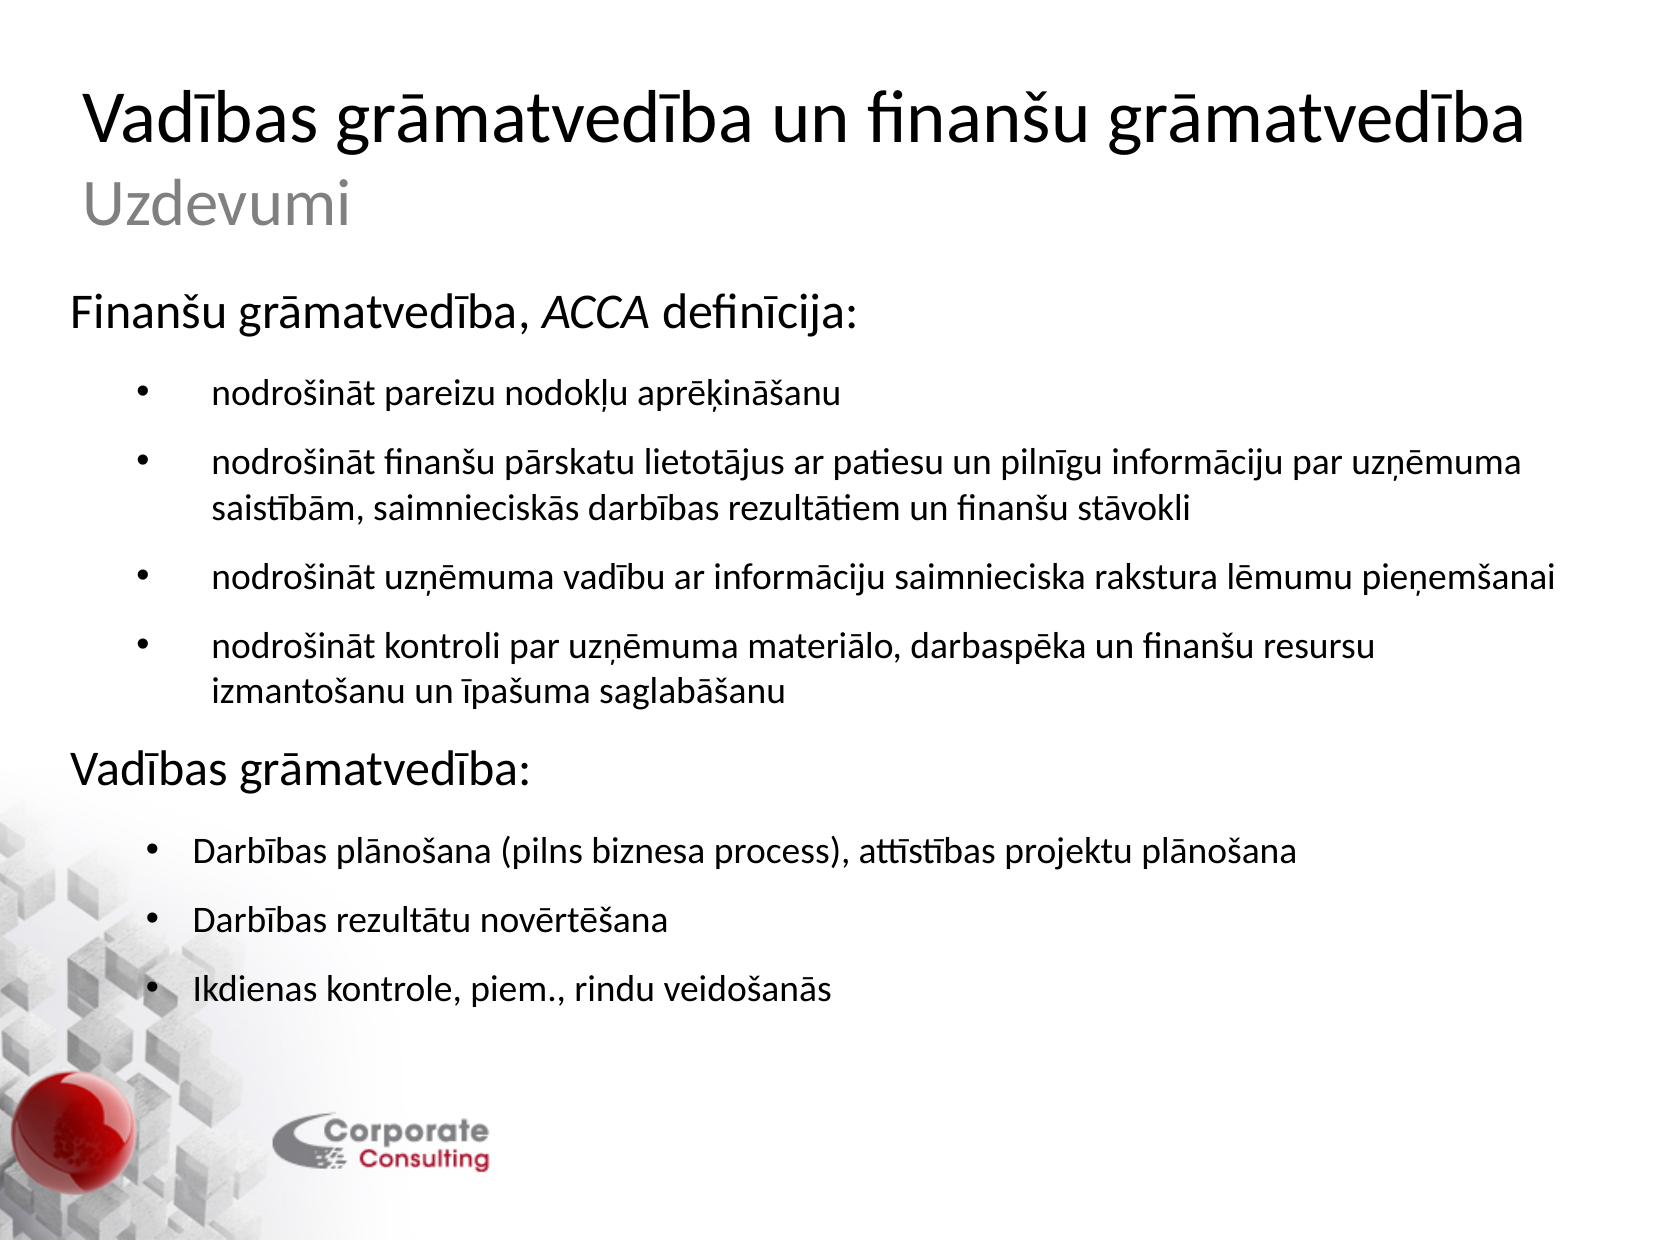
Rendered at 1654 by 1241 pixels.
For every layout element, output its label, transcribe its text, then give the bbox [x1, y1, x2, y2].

picture [0, 0, 1654, 1240]
list Finanšu grāmatvedība, ACCA definīcija: nodrošināt pareizu nodokļu aprēķināšanu nodrošināt finanšu pārskatu lietotājus ar patiesu un pilnīgu informāciju par uzņēmuma saistībām, saimnieciskās darbības rezultātiem un finanšu stāvokli nodrošināt uzņēmuma vadību ar informāciju saimnieciska rakstura lēmumu pieņemšanai nodrošināt kontroli par uzņēmuma materiālo, darbaspēka un finanšu resursu izmantošanu un īpašuma saglabāšanu Vadības grāmatvedība: Darbības plānošana (pilns biznesa process), attīstības projektu plānošana Darbības rezultātu novērtēšana Ikdienas kontrole, piem., rindu veidošanās [70, 277, 1559, 1096]
title Vadības grāmatvedība un finanšu grāmatvedība Uzdevumi [82, 49, 1571, 257]
